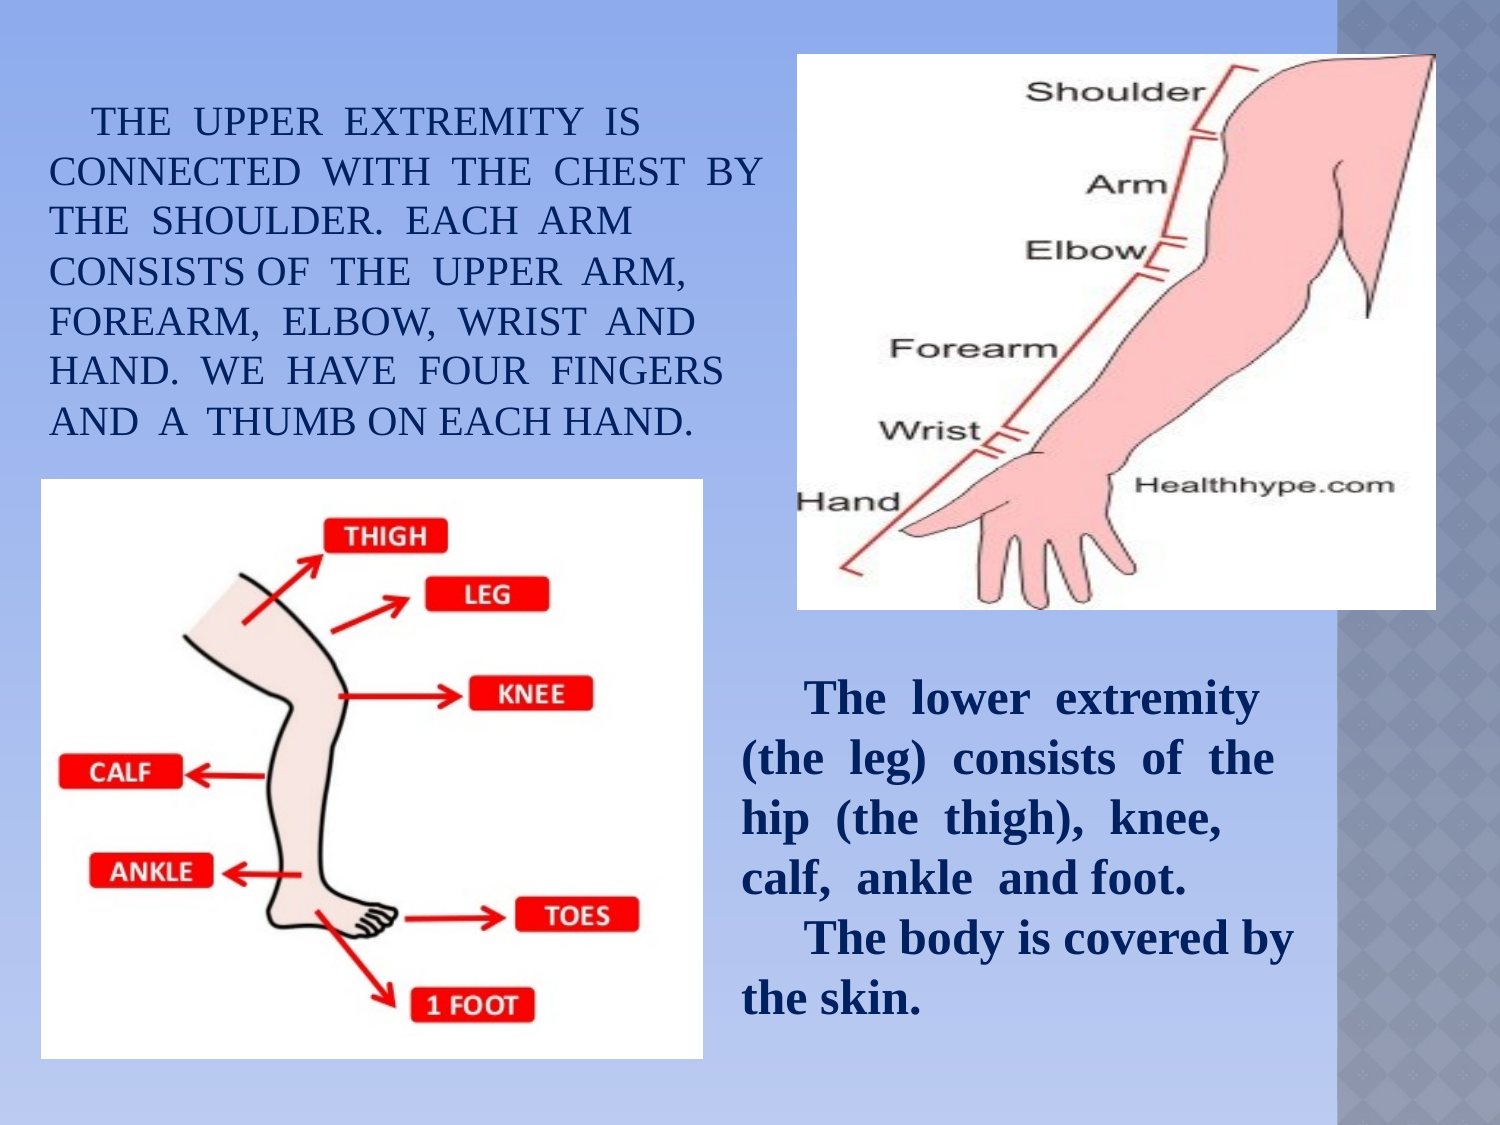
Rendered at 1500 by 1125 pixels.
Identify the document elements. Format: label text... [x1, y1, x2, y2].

picture [40, 479, 704, 1060]
title The upper extremity is connected with the chest by the shoulder. Each arm consists of the upper arm, forearm, elbow, wrist and hand. We have four fingers and a thumb on each hand. [41, 90, 790, 504]
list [796, 54, 1436, 611]
text_box The lower extremity (the leg) consists of the hip (the thigh), knee, calf, ankle and foot. The body is covered by the skin. [726, 656, 1317, 1032]
